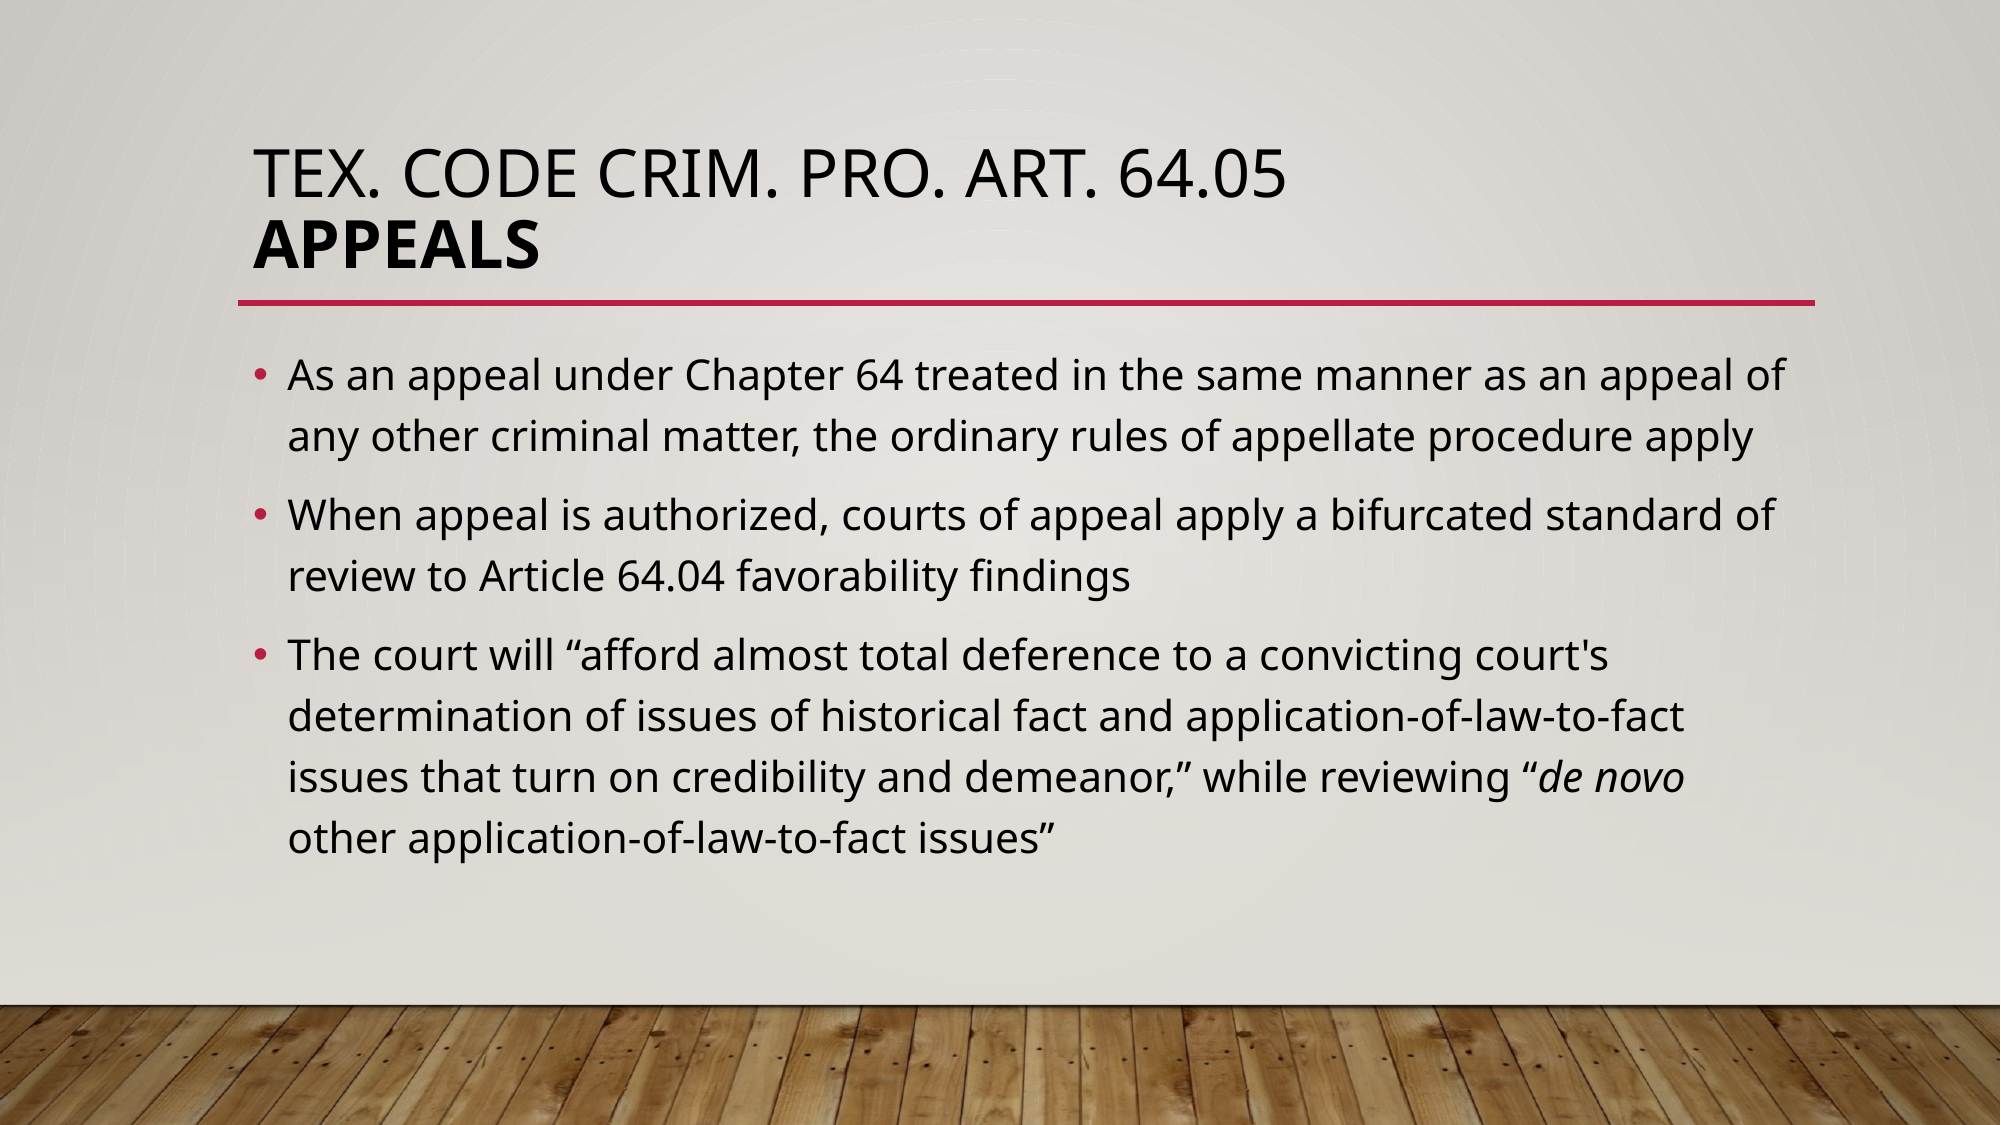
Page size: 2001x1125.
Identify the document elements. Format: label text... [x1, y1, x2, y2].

picture [0, 1005, 2000, 1125]
title Tex. Code Crim. Pro. Art. 64.05 Appeals [238, 131, 1814, 305]
list As an appeal under Chapter 64 treated in the same manner as an appeal of any other criminal matter, the ordinary rules of appellate procedure apply When appeal is authorized, courts of appeal apply a bifurcated standard of review to Article 64.04 favorability findings The court will “afford almost total deference to a convicting court's determination of issues of historical fact and application-of-law-to-fact issues that turn on credibility and demeanor,” while reviewing “de novo other application-of-law-to-fact issues” [238, 330, 1814, 897]
